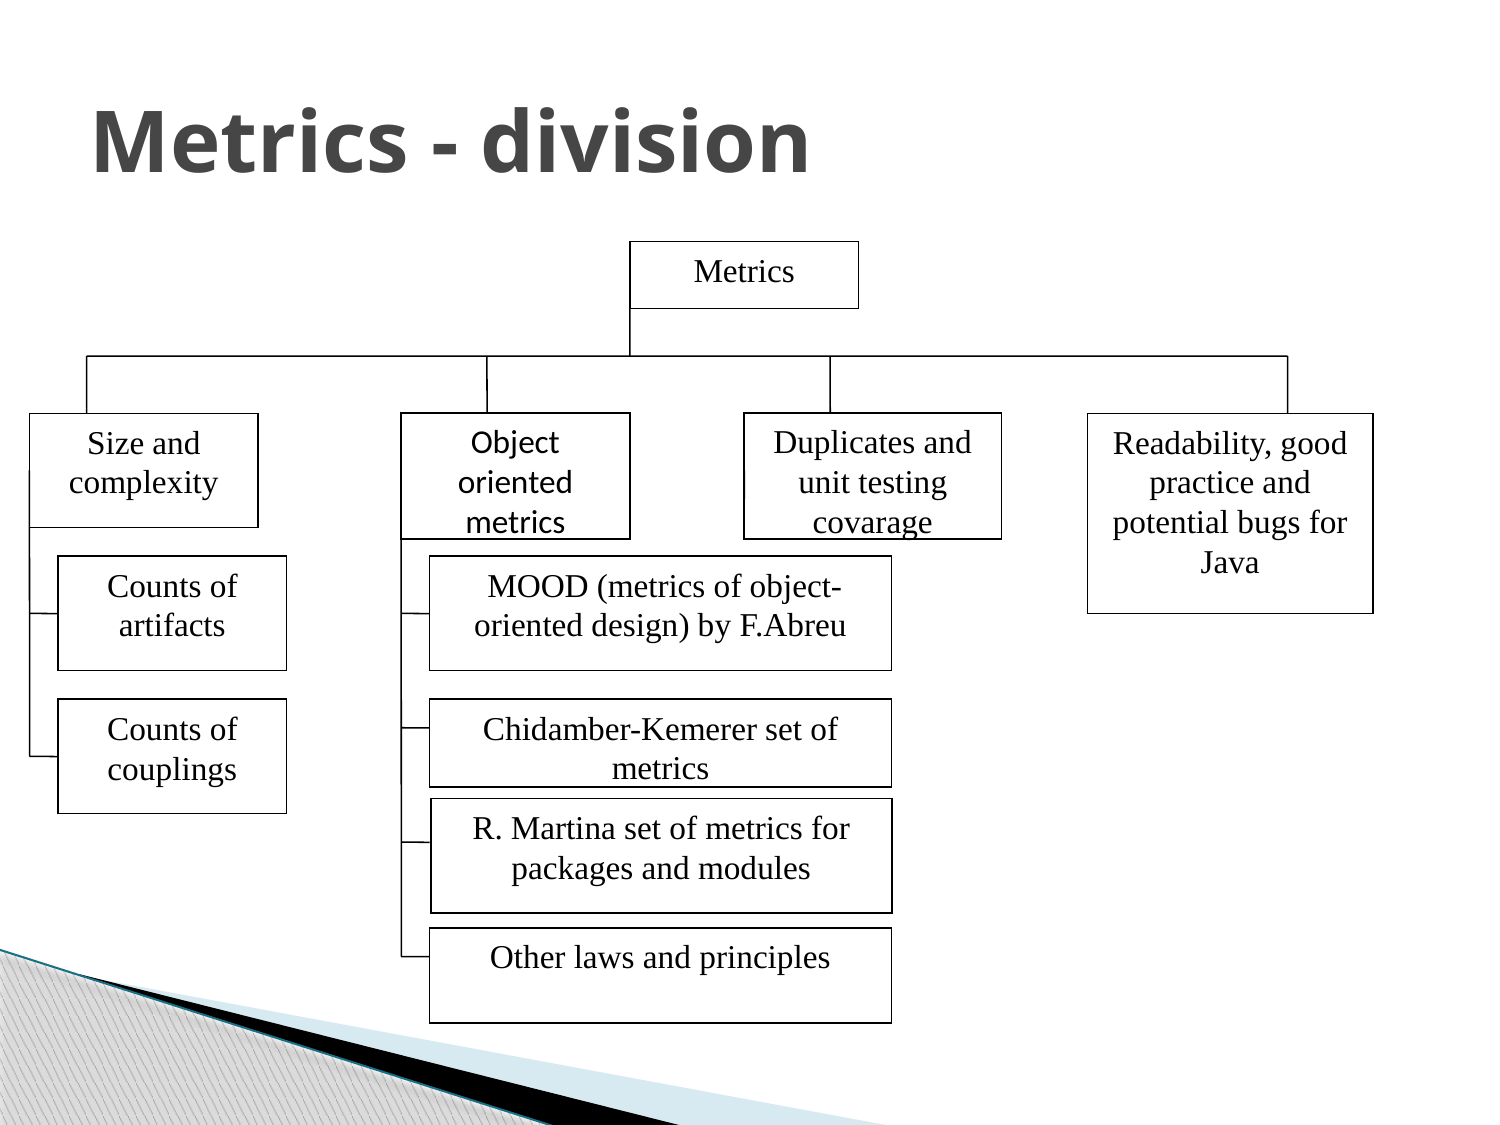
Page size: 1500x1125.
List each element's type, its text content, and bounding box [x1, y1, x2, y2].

title Metrics - division [75, 45, 1425, 184]
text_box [29, 184, 1460, 1043]
